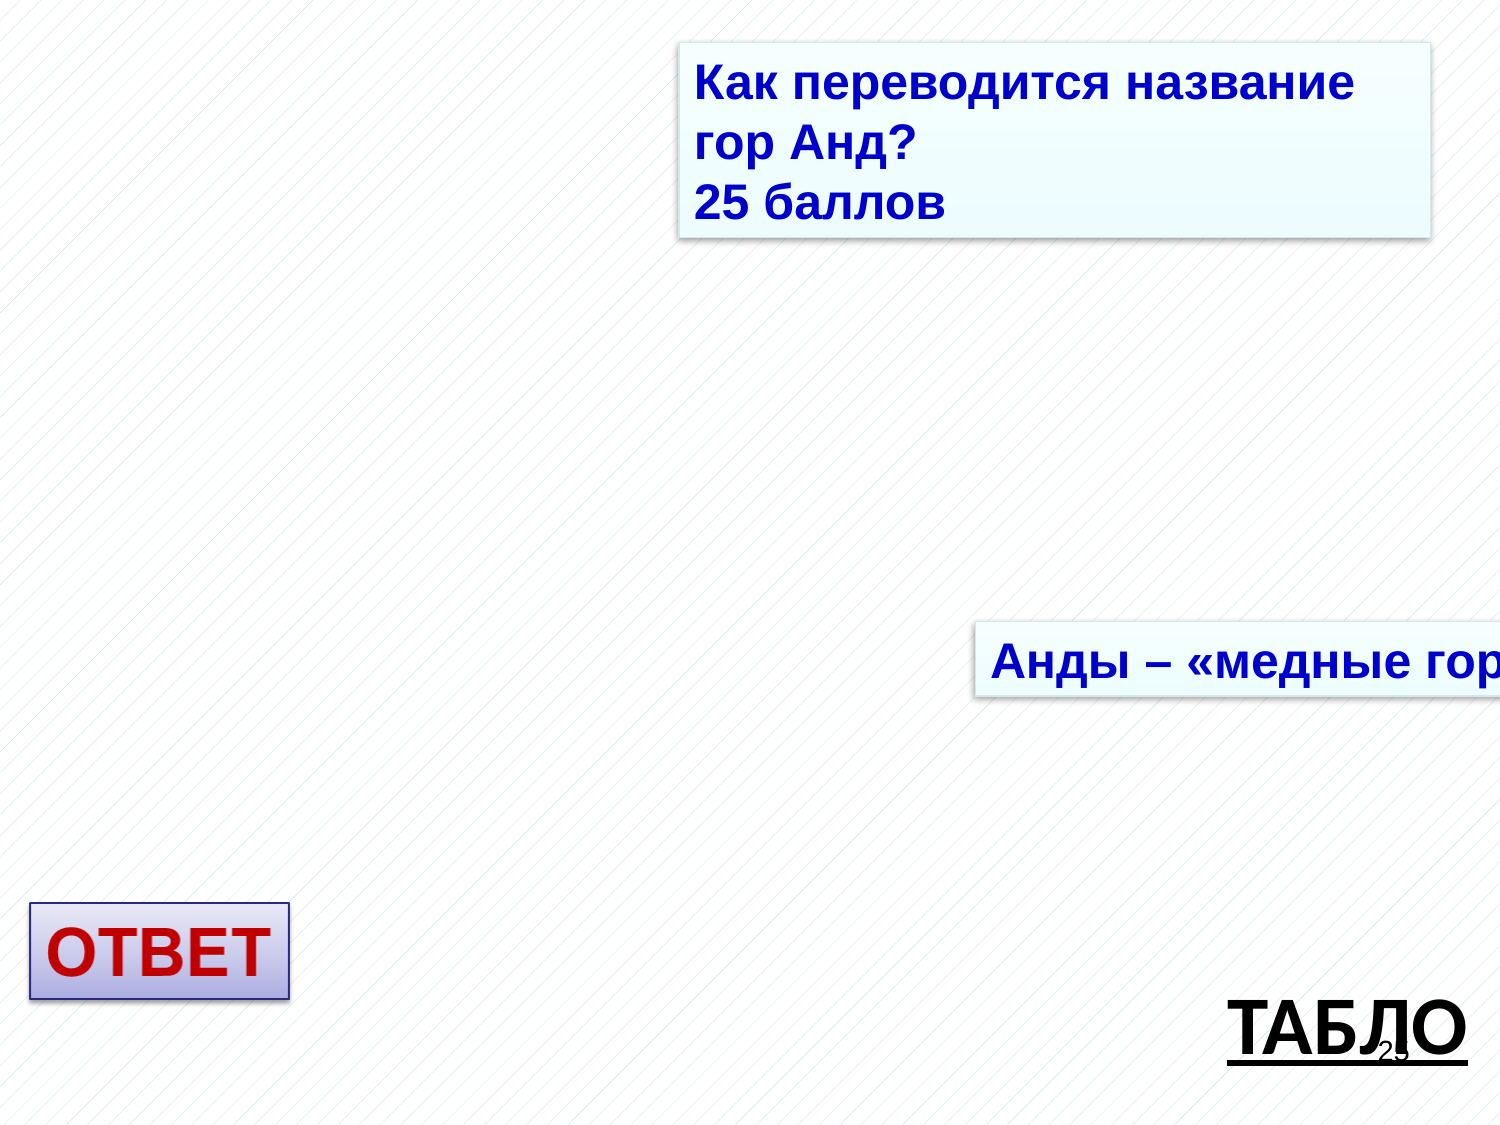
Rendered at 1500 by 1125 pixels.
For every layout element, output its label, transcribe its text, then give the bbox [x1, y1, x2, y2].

slide_number 25 [1074, 1024, 1426, 1103]
text_box ТАБЛО [1212, 964, 1483, 1079]
picture [0, 886, 319, 1042]
text_box Как переводится название гор Анд? 25 баллов [678, 42, 1431, 238]
text_box Анды – «медные горы» [975, 621, 1500, 697]
